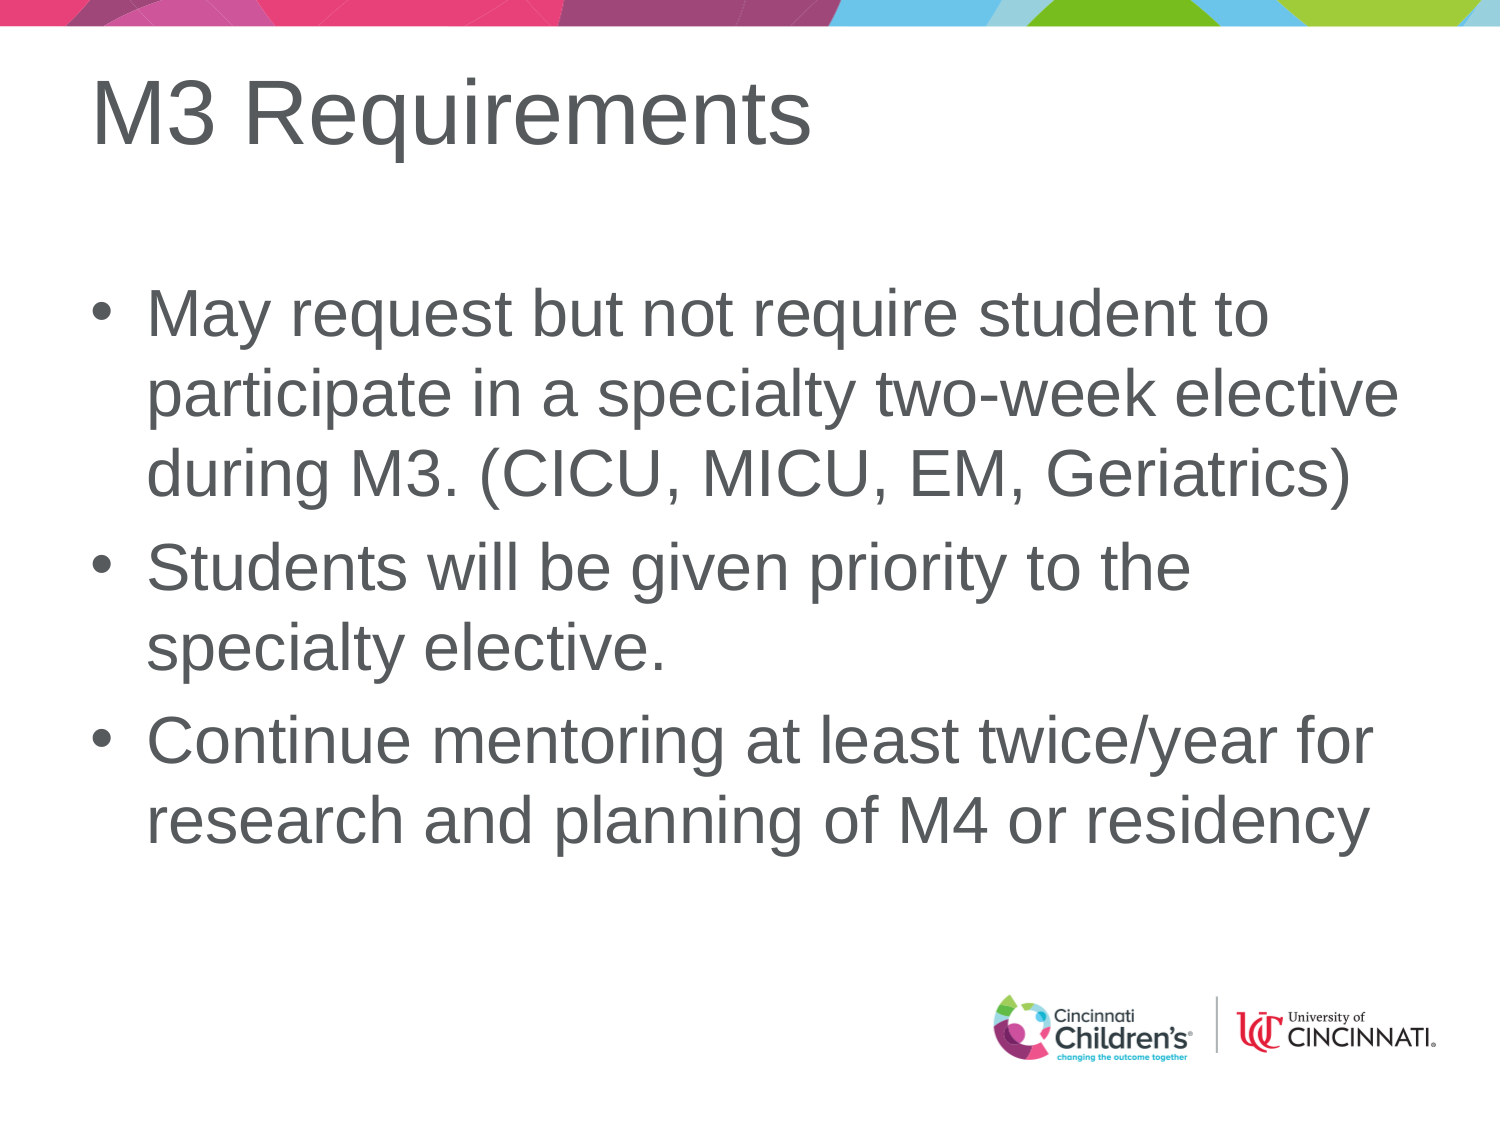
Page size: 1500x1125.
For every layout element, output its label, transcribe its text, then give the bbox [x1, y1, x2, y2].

list May request but not require student to participate in a specialty two-week elective during M3. (CICU, MICU, EM, Geriatrics) Students will be given priority to the specialty elective. Continue mentoring at least twice/year for research and planning of M4 or residency [75, 262, 1425, 980]
picture [0, 0, 1500, 1125]
title M3 Requirements [75, 45, 1425, 233]
